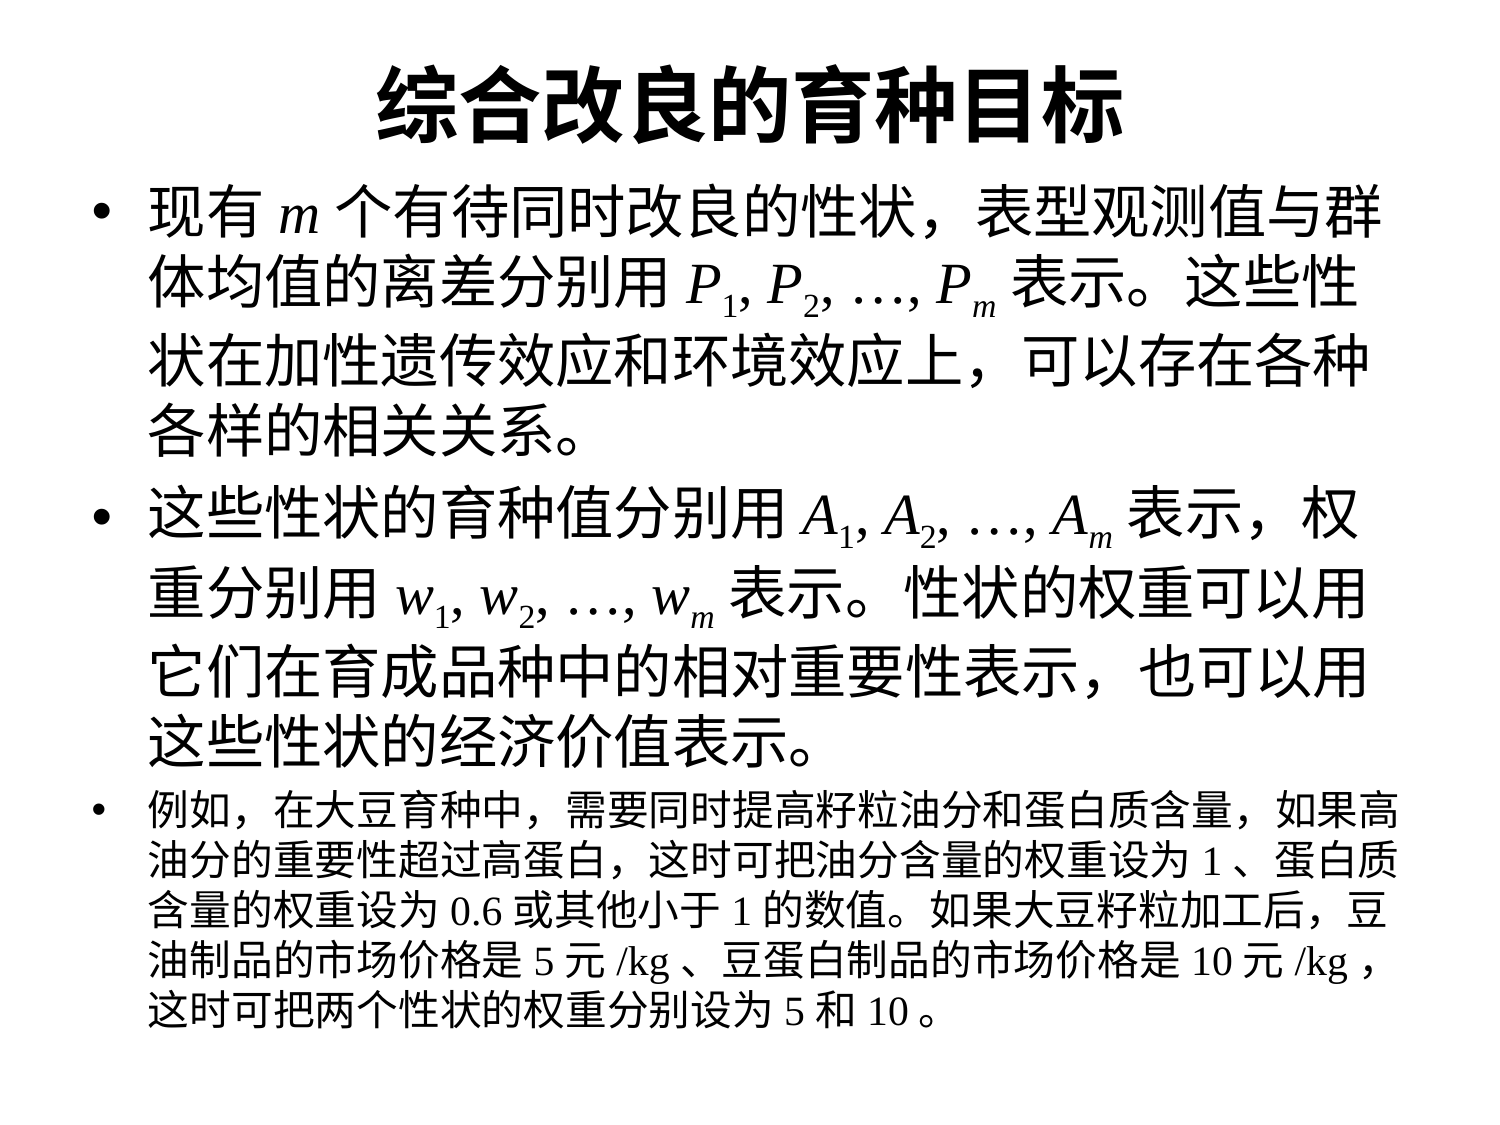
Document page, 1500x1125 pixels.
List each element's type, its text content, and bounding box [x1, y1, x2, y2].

list 现有m个有待同时改良的性状，表型观测值与群体均值的离差分别用P1, P2, …, Pm表示。这些性状在加性遗传效应和环境效应上，可以存在各种各样的相关关系。 这些性状的育种值分别用A1, A2, …, Am表示，权重分别用w1, w2, …, wm表示。性状的权重可以用它们在育成品种中的相对重要性表示，也可以用这些性状的经济价值表示。 例如，在大豆育种中，需要同时提高籽粒油分和蛋白质含量，如果高油分的重要性超过高蛋白，这时可把油分含量的权重设为1、蛋白质含量的权重设为0.6或其他小于1的数值。如果大豆籽粒加工后，豆油制品的市场价格是5元/kg、豆蛋白制品的市场价格是10元/kg，这时可把两个性状的权重分别设为5和10。 [76, 167, 1424, 1035]
title 综合改良的育种目标 [75, 45, 1425, 161]
